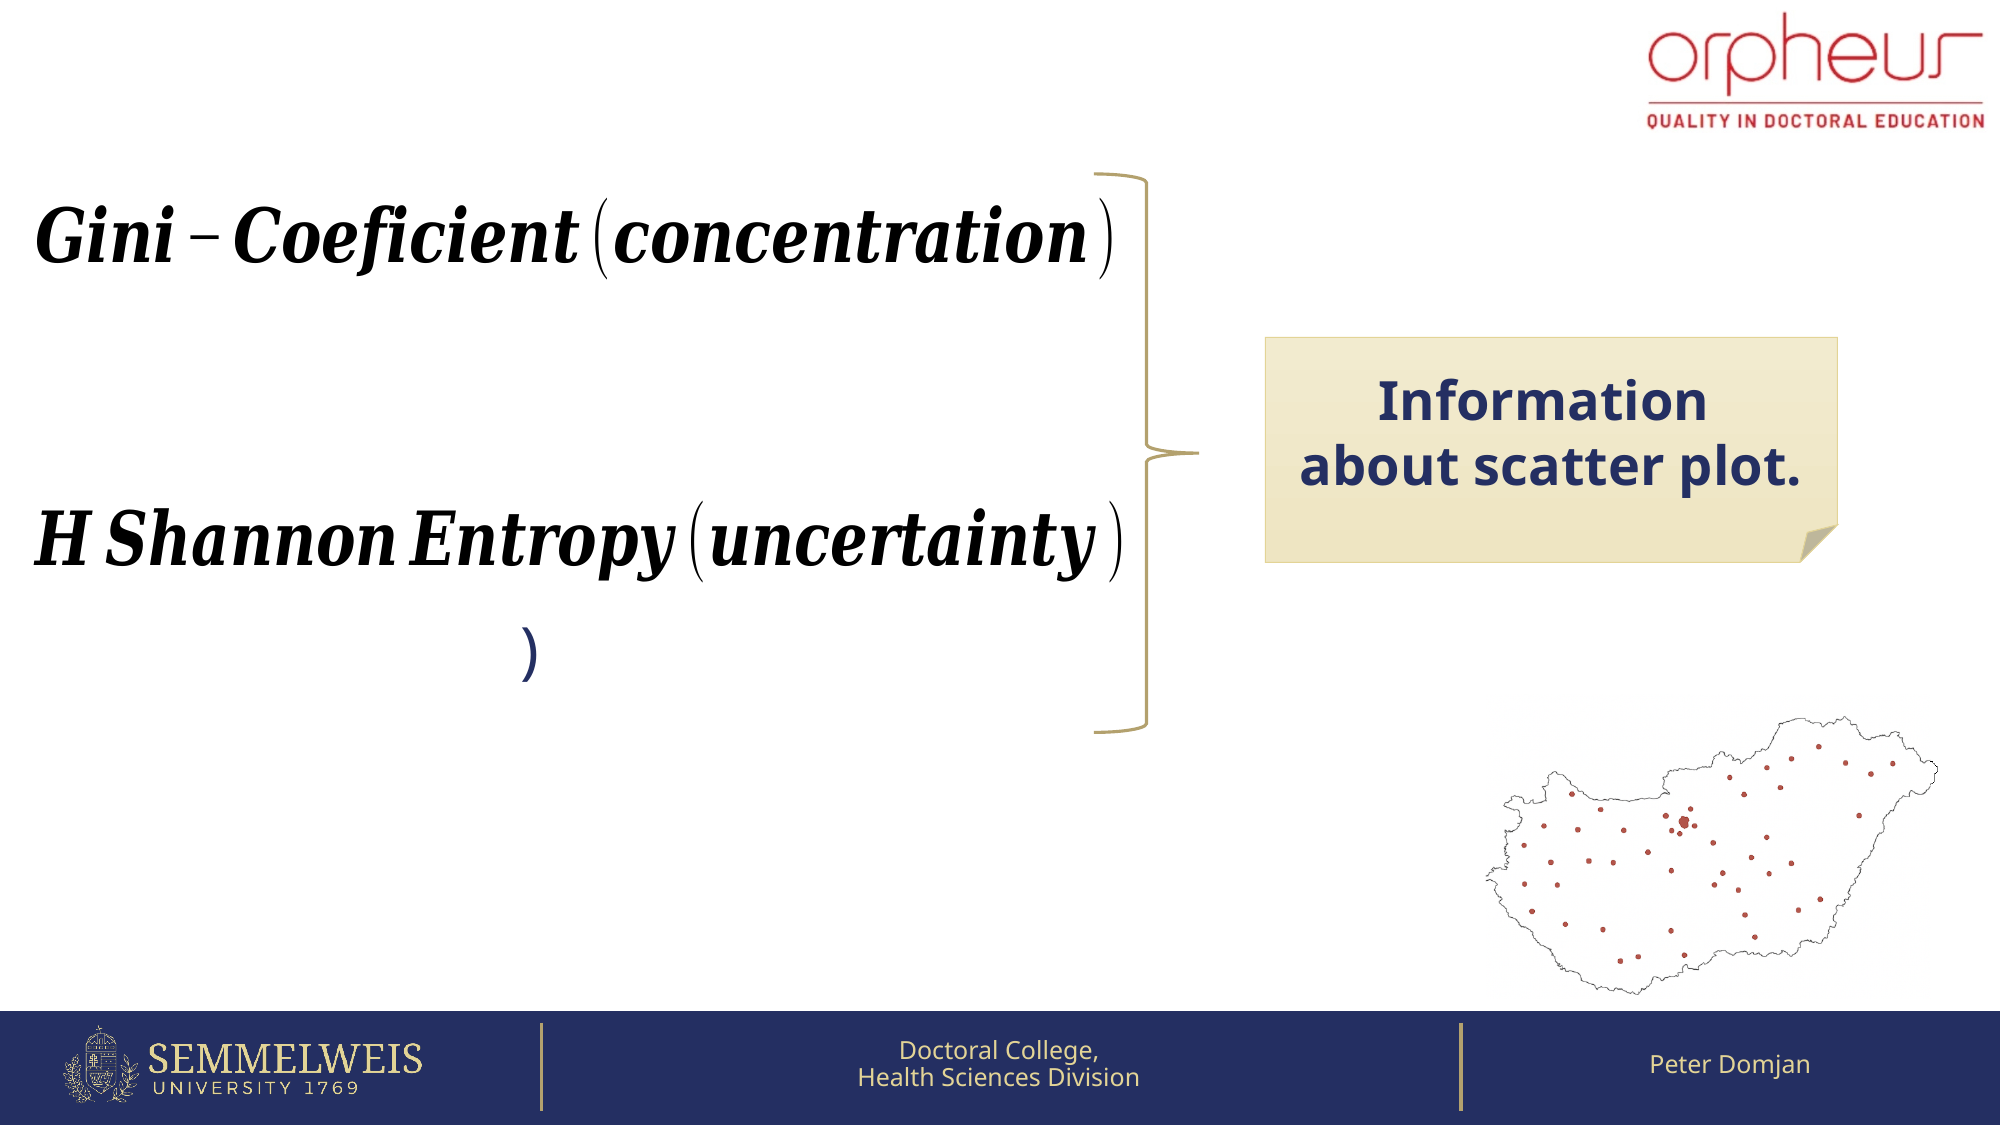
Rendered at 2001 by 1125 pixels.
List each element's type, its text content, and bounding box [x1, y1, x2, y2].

text_box Information about scatter plot. [1264, 336, 1840, 563]
picture [1464, 694, 1946, 999]
picture [1627, 0, 2000, 133]
picture [35, 995, 449, 1125]
text_box [1093, 172, 1200, 734]
